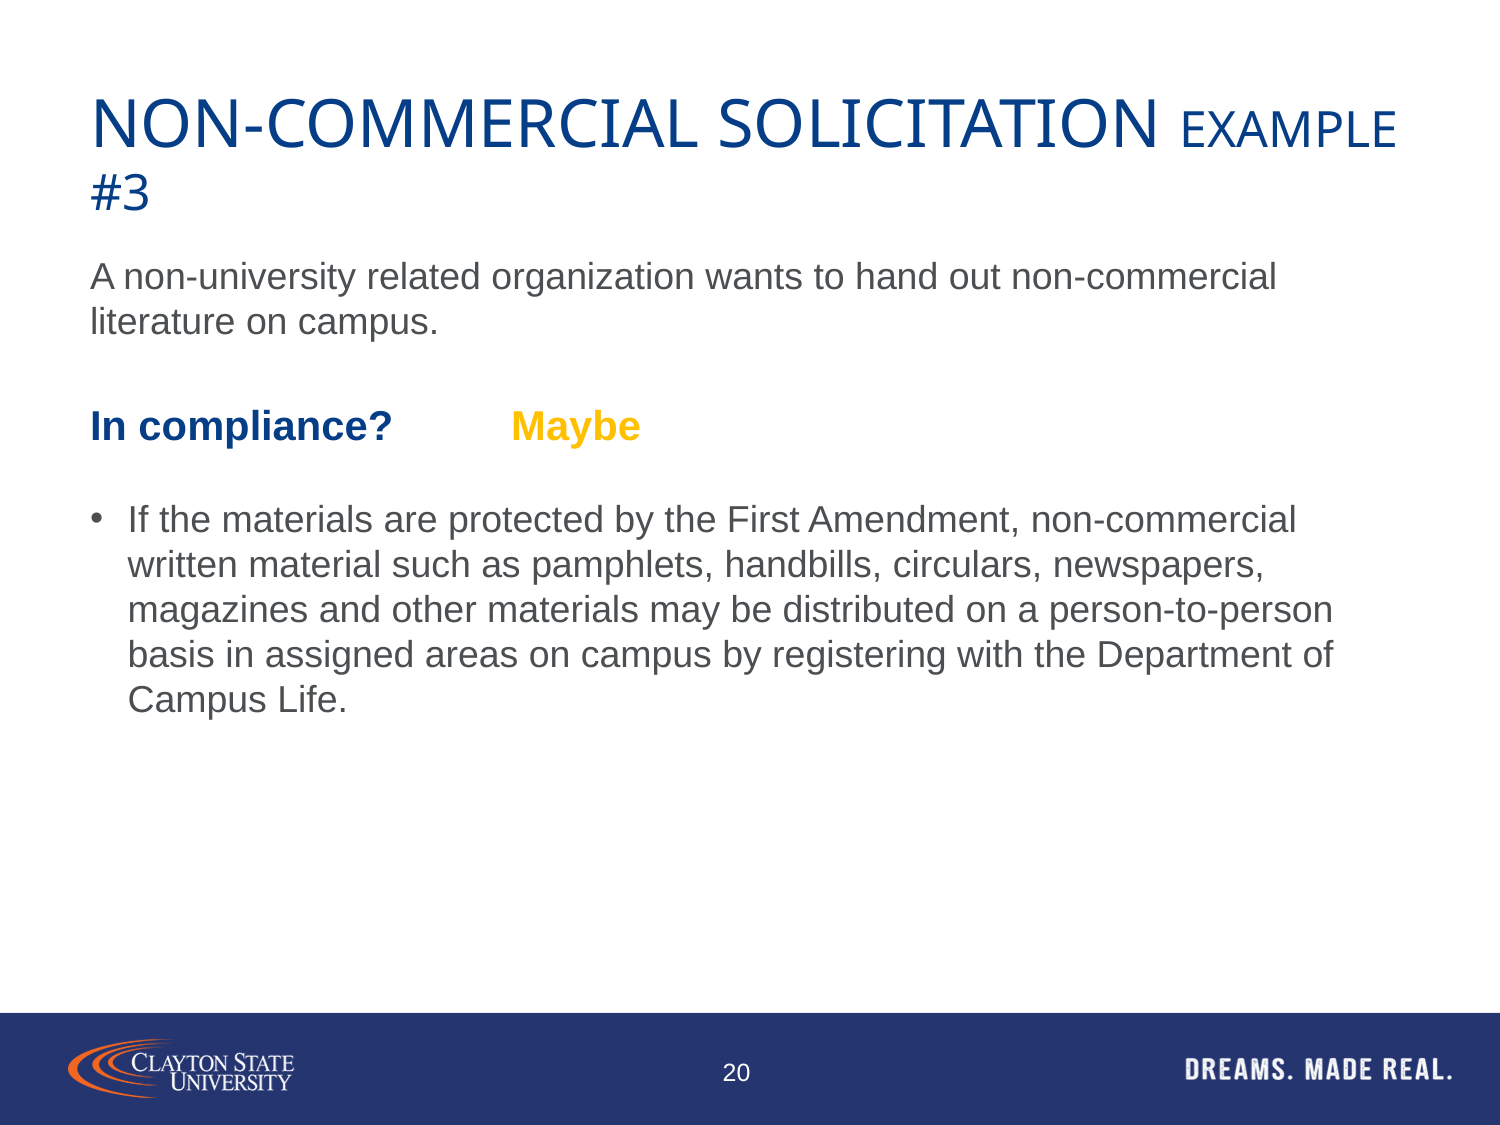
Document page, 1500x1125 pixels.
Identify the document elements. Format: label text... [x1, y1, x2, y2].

text_box Maybe [496, 391, 663, 463]
text_box In compliance? [75, 391, 414, 463]
slide_number 20 [294, 1041, 1179, 1102]
list A non-university related organization wants to hand out non-commercial literature on campus. [75, 244, 1425, 368]
picture [0, 0, 1500, 1125]
text_box If the materials are protected by the First Amendment, non-commercial written material such as pamphlets, handbills, circulars, newspapers, magazines and other materials may be distributed on a person-to-person basis in assigned areas on campus by registering with the Department of Campus Life. [74, 487, 1425, 975]
title Non-Commercial solicitation example #3 [75, 38, 1425, 244]
